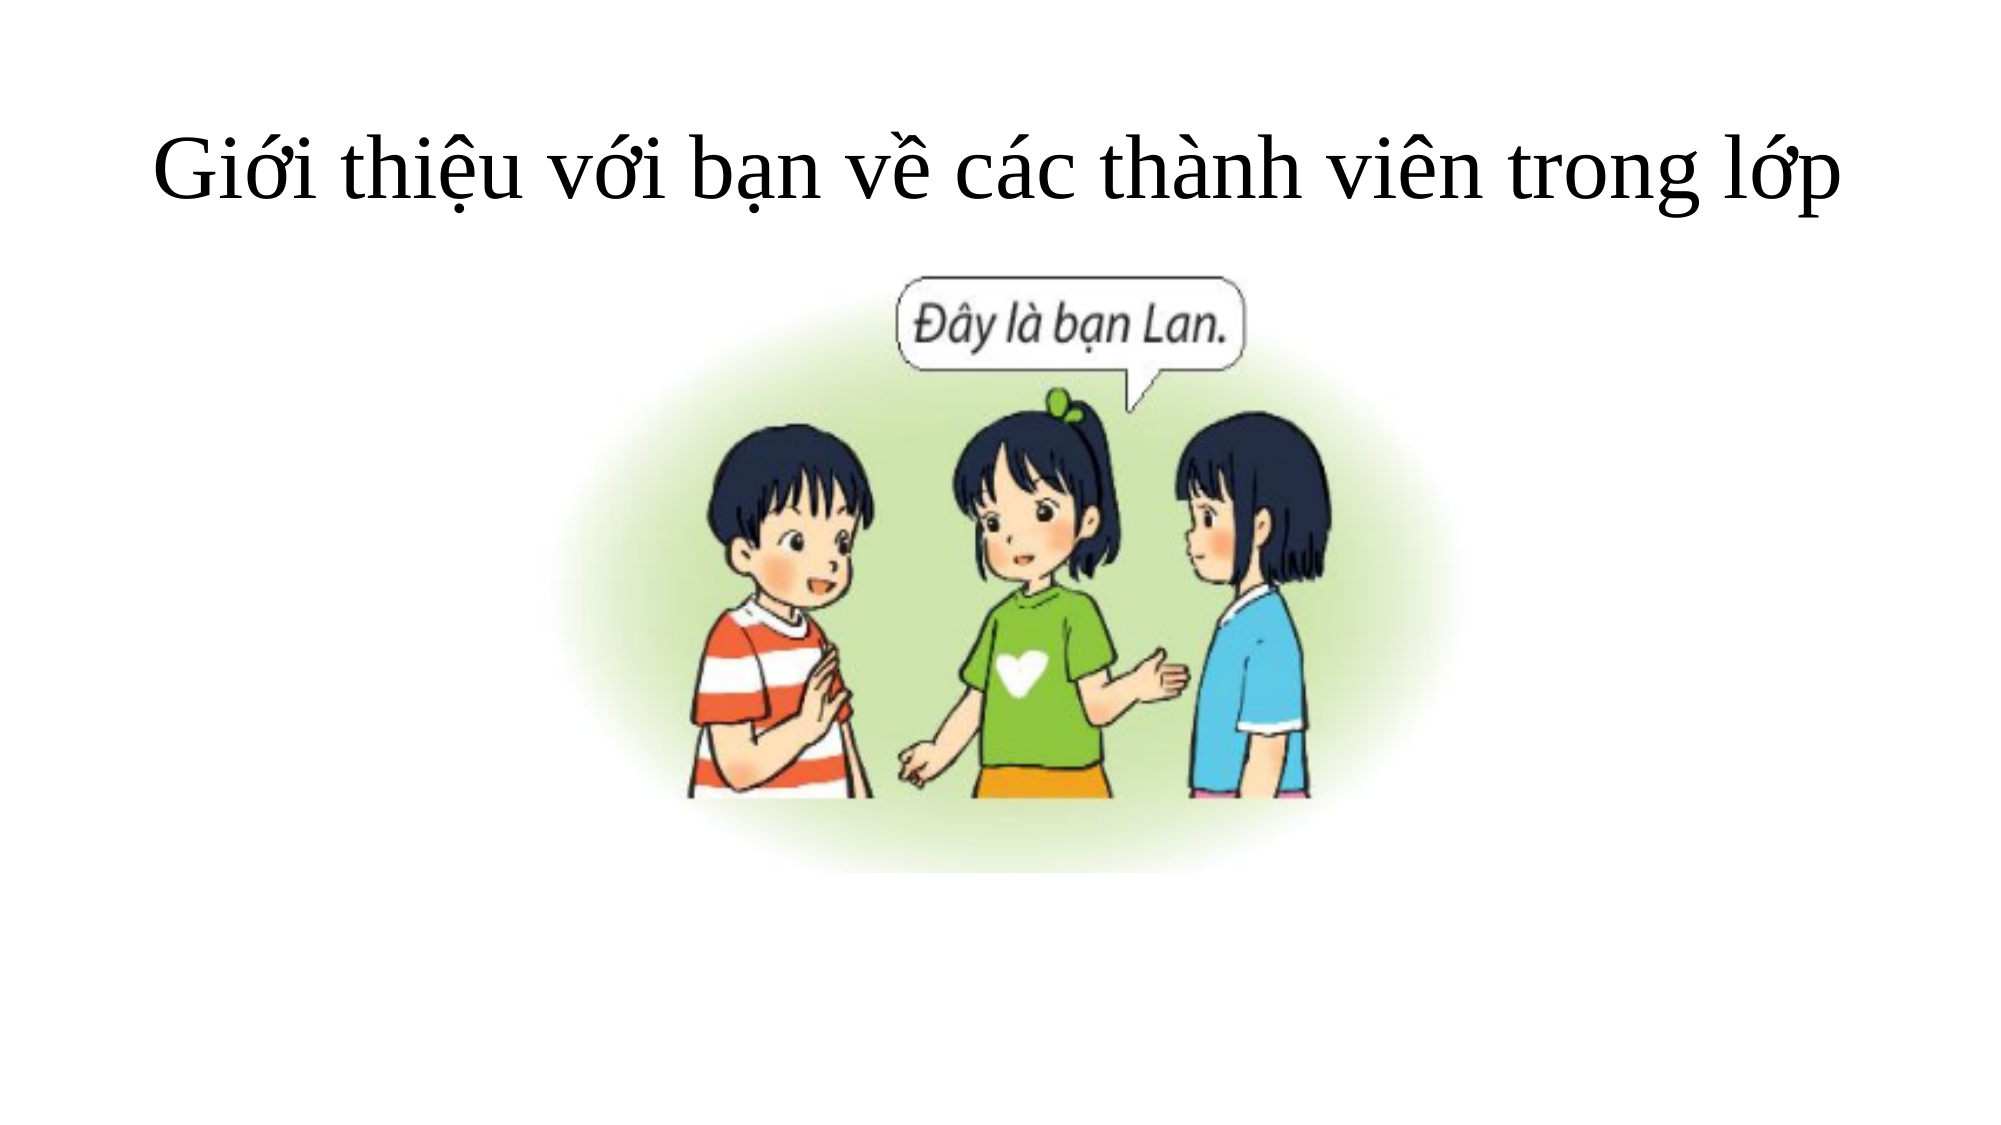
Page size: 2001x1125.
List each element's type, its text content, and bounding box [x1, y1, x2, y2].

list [421, 264, 1529, 873]
title Giới thiệu với bạn về các thành viên trong lớp [137, 59, 1863, 278]
